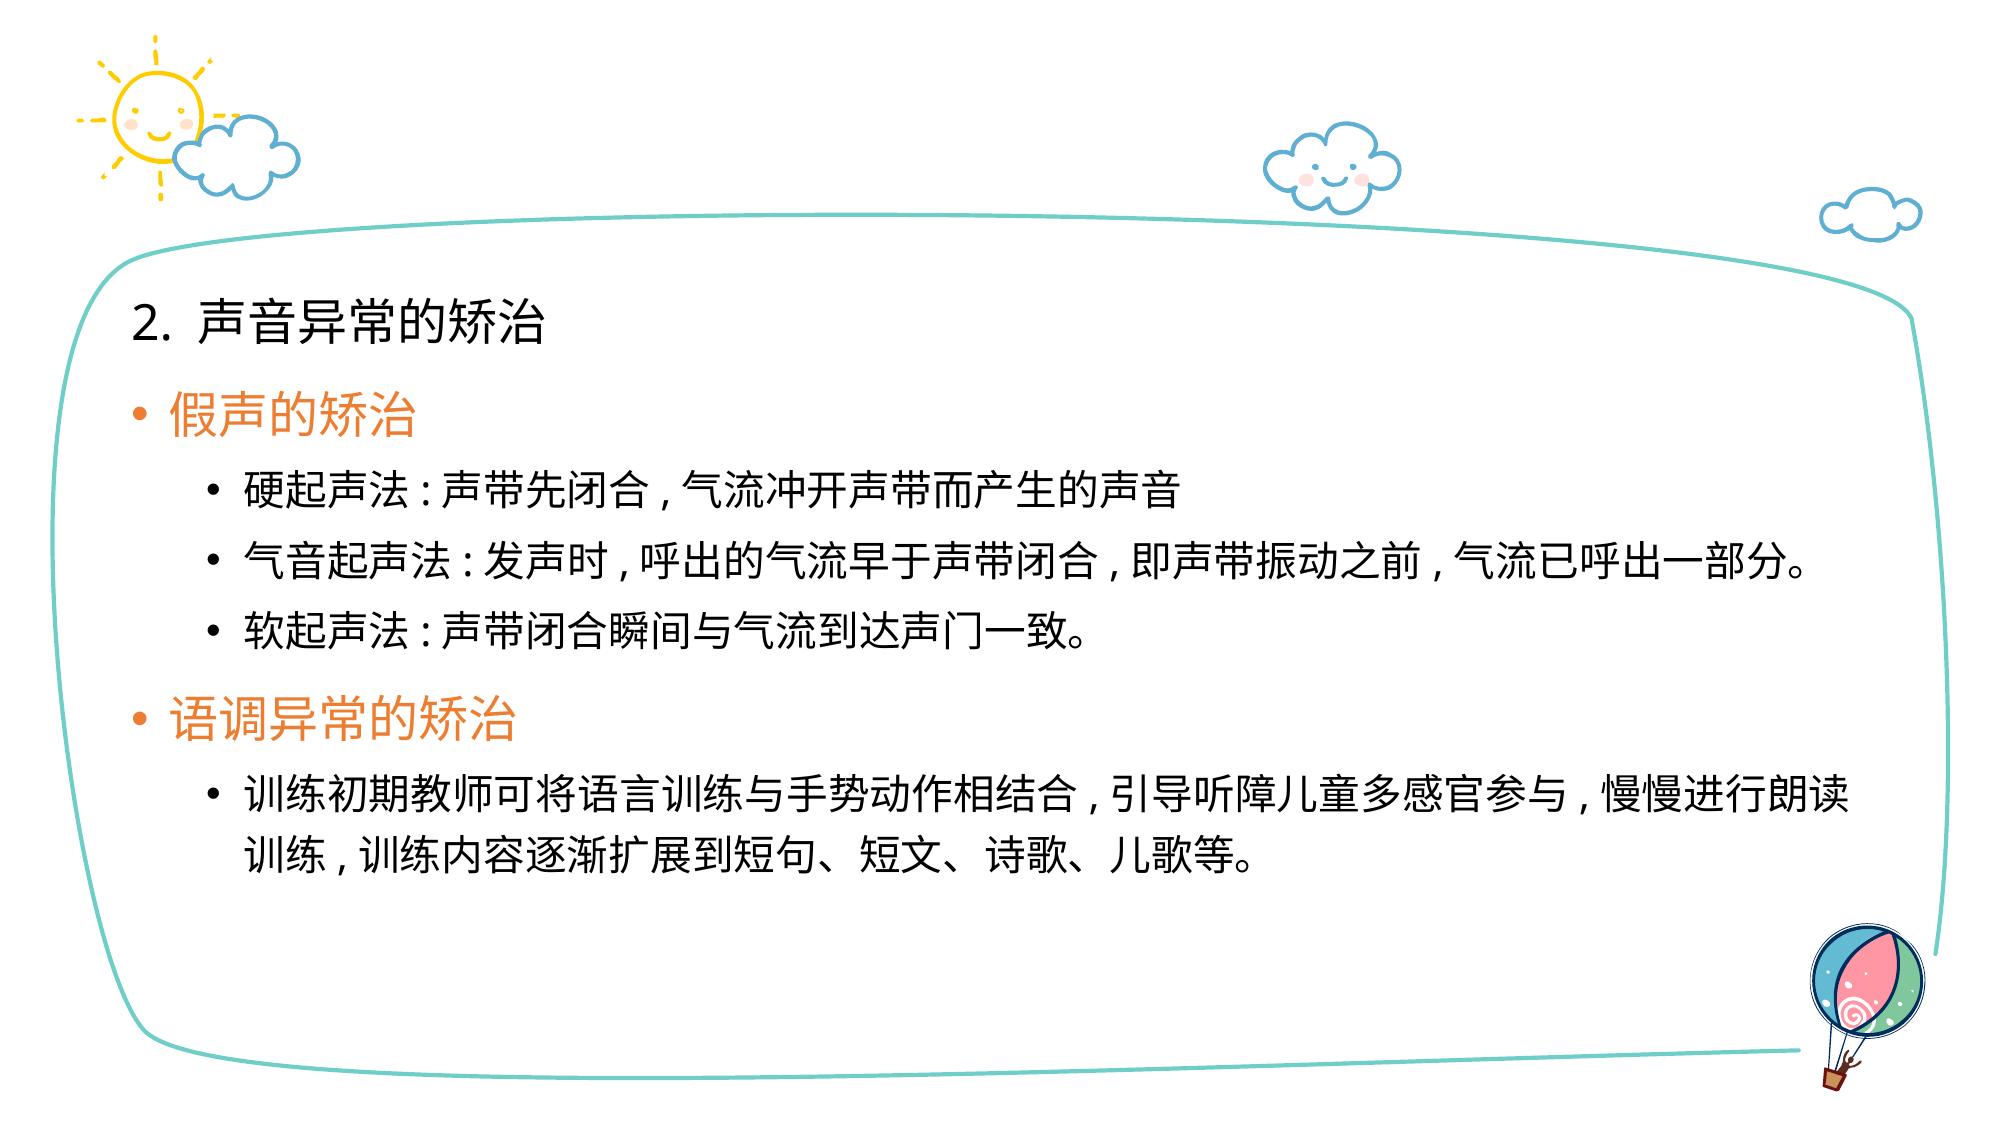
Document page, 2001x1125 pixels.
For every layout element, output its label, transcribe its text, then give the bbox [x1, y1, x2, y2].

list 2. 声音异常的矫治 假声的矫治 硬起声法:声带先闭合,气流冲开声带而产生的声音 气音起声法:发声时,呼出的气流早于声带闭合,即声带振动之前,气流已呼出一部分。 软起声法:声带闭合瞬间与气流到达声门一致。 语调异常的矫治 训练初期教师可将语言训练与手势动作相结合,引导听障儿童多感官参与,慢慢进行朗读训练,训练内容逐渐扩展到短句、短文、诗歌、儿歌等。 [115, 271, 1884, 1011]
